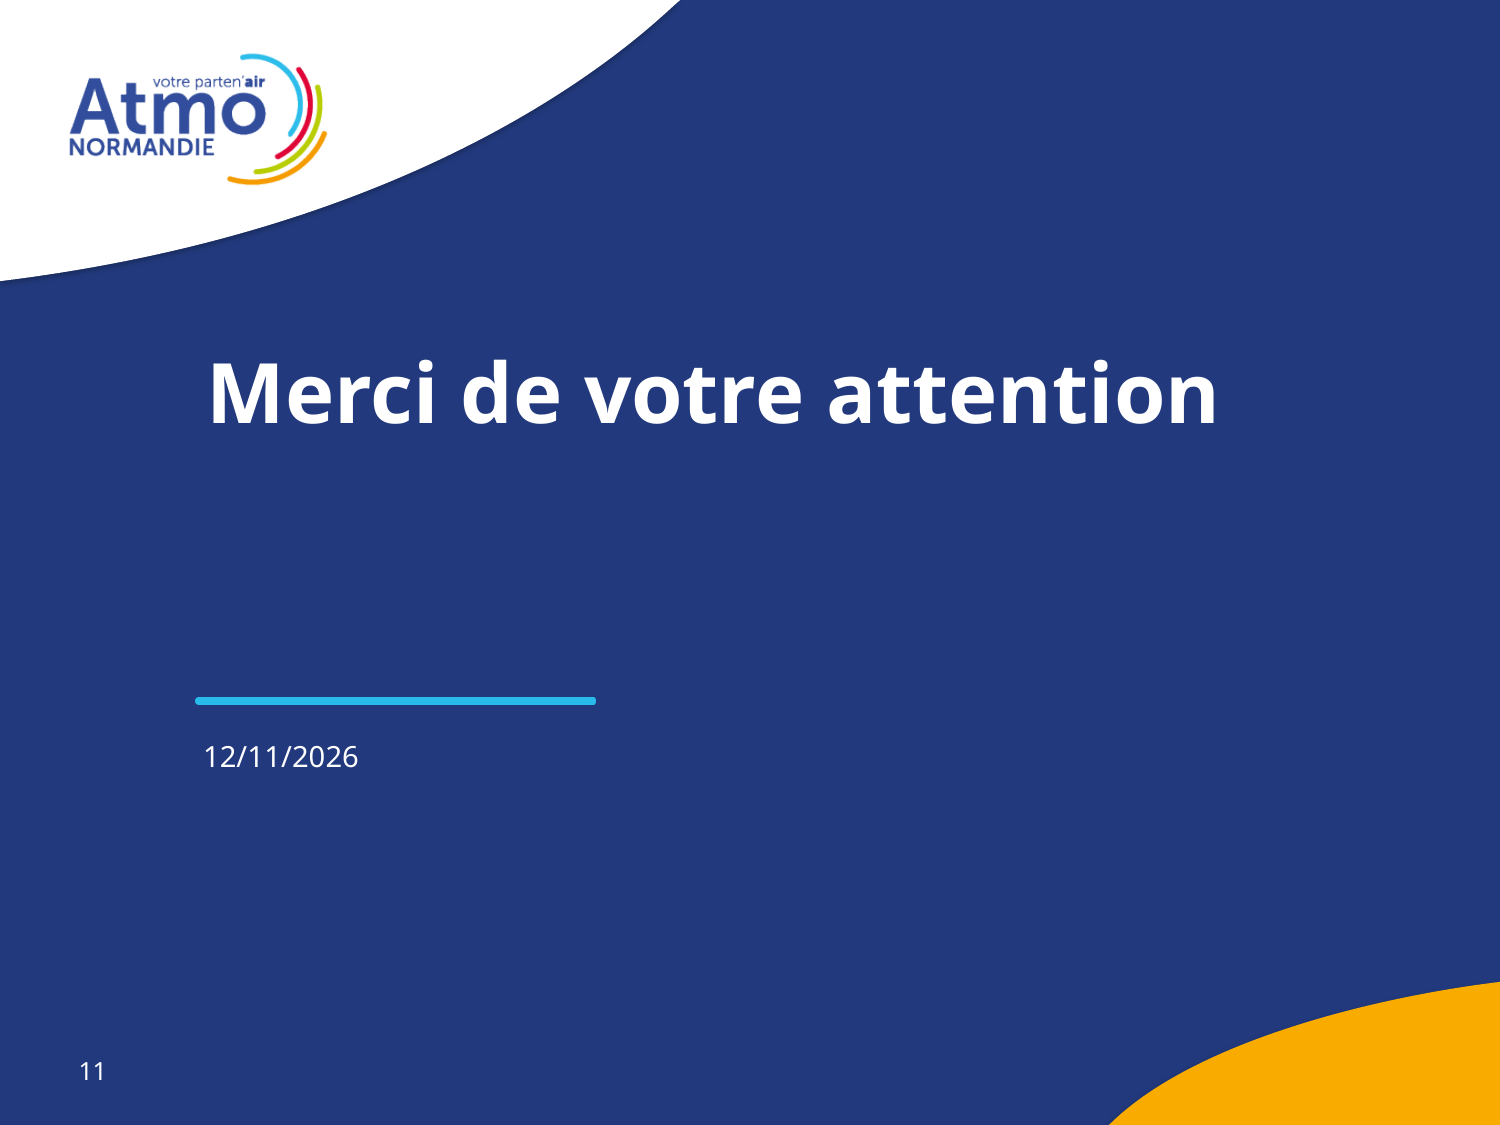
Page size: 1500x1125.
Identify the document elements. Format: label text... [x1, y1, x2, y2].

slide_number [188, 728, 539, 789]
picture [194, 697, 596, 705]
picture [28, 12, 361, 228]
title Merci de votre attention [191, 305, 1467, 475]
slide_number 11 [0, 1042, 123, 1103]
